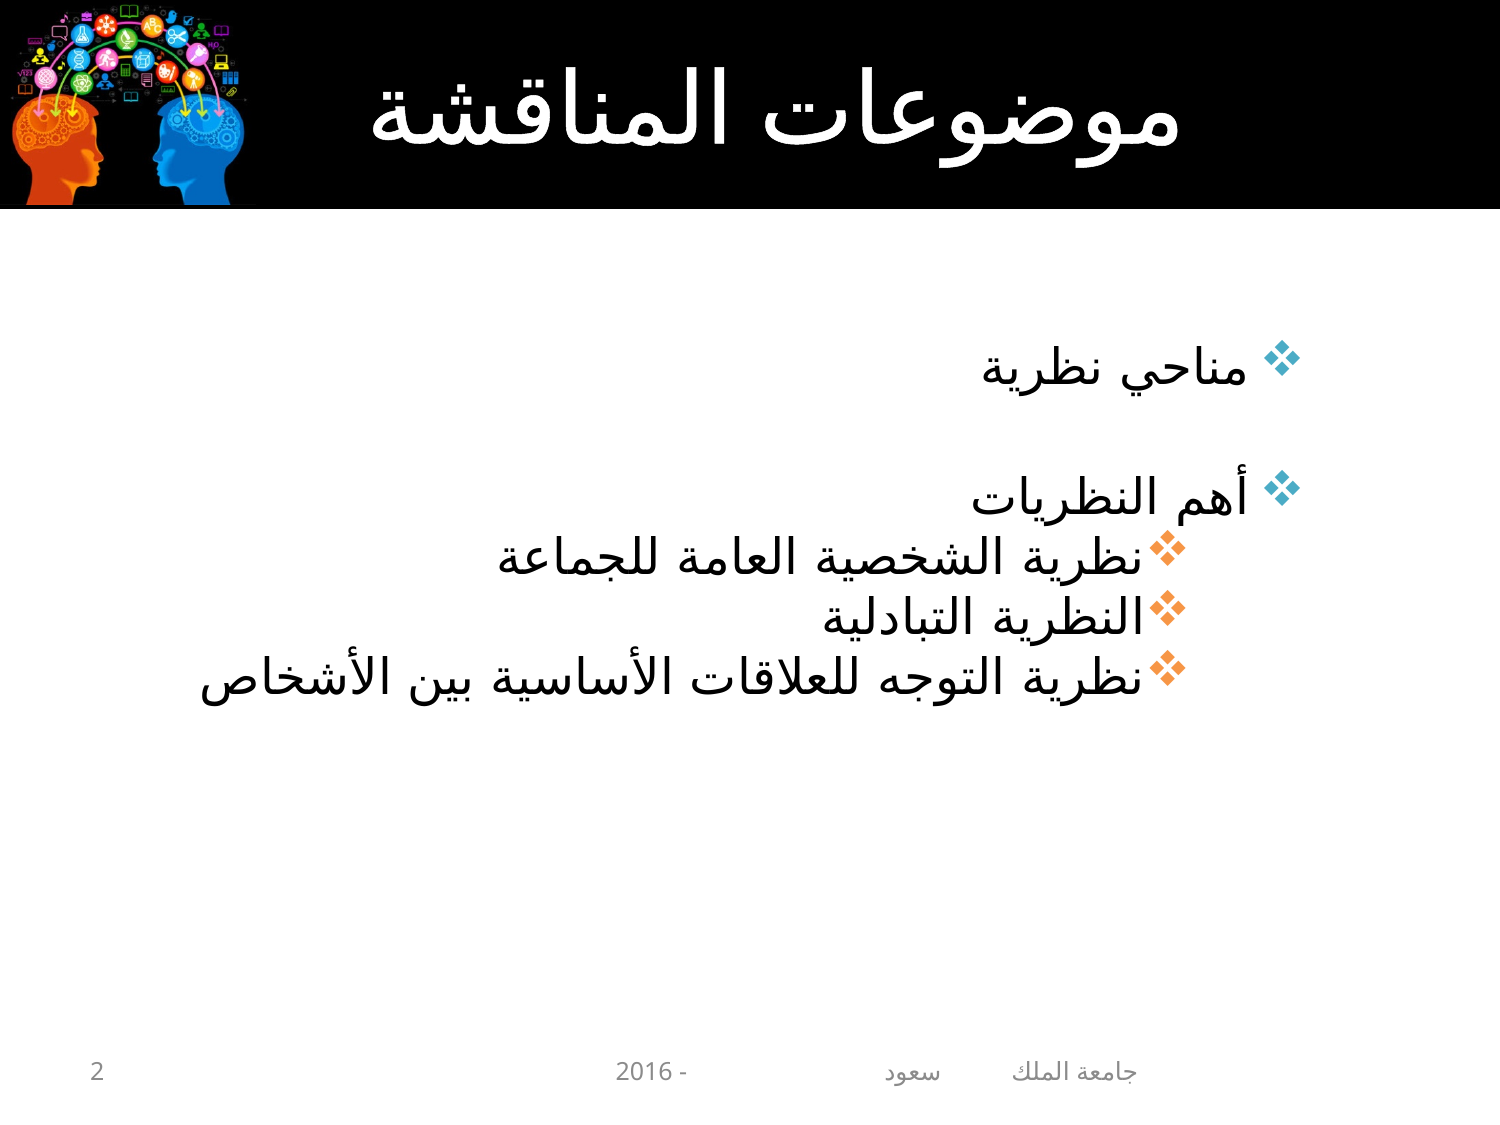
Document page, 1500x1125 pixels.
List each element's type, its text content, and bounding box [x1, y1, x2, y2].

picture [0, 0, 256, 205]
slide_number 2 [75, 1042, 425, 1103]
text_box مناحي نظرية أهم النظريات نظرية الشخصية العامة للجماعة النظرية التبادلية نظرية التوجه للعلاقات الأساسية بين الأشخاص [0, 267, 1321, 1010]
footer جامعة الملك سعود - 2016 [512, 1042, 988, 1103]
text_box موضوعات المناقشة [257, 0, 1500, 209]
